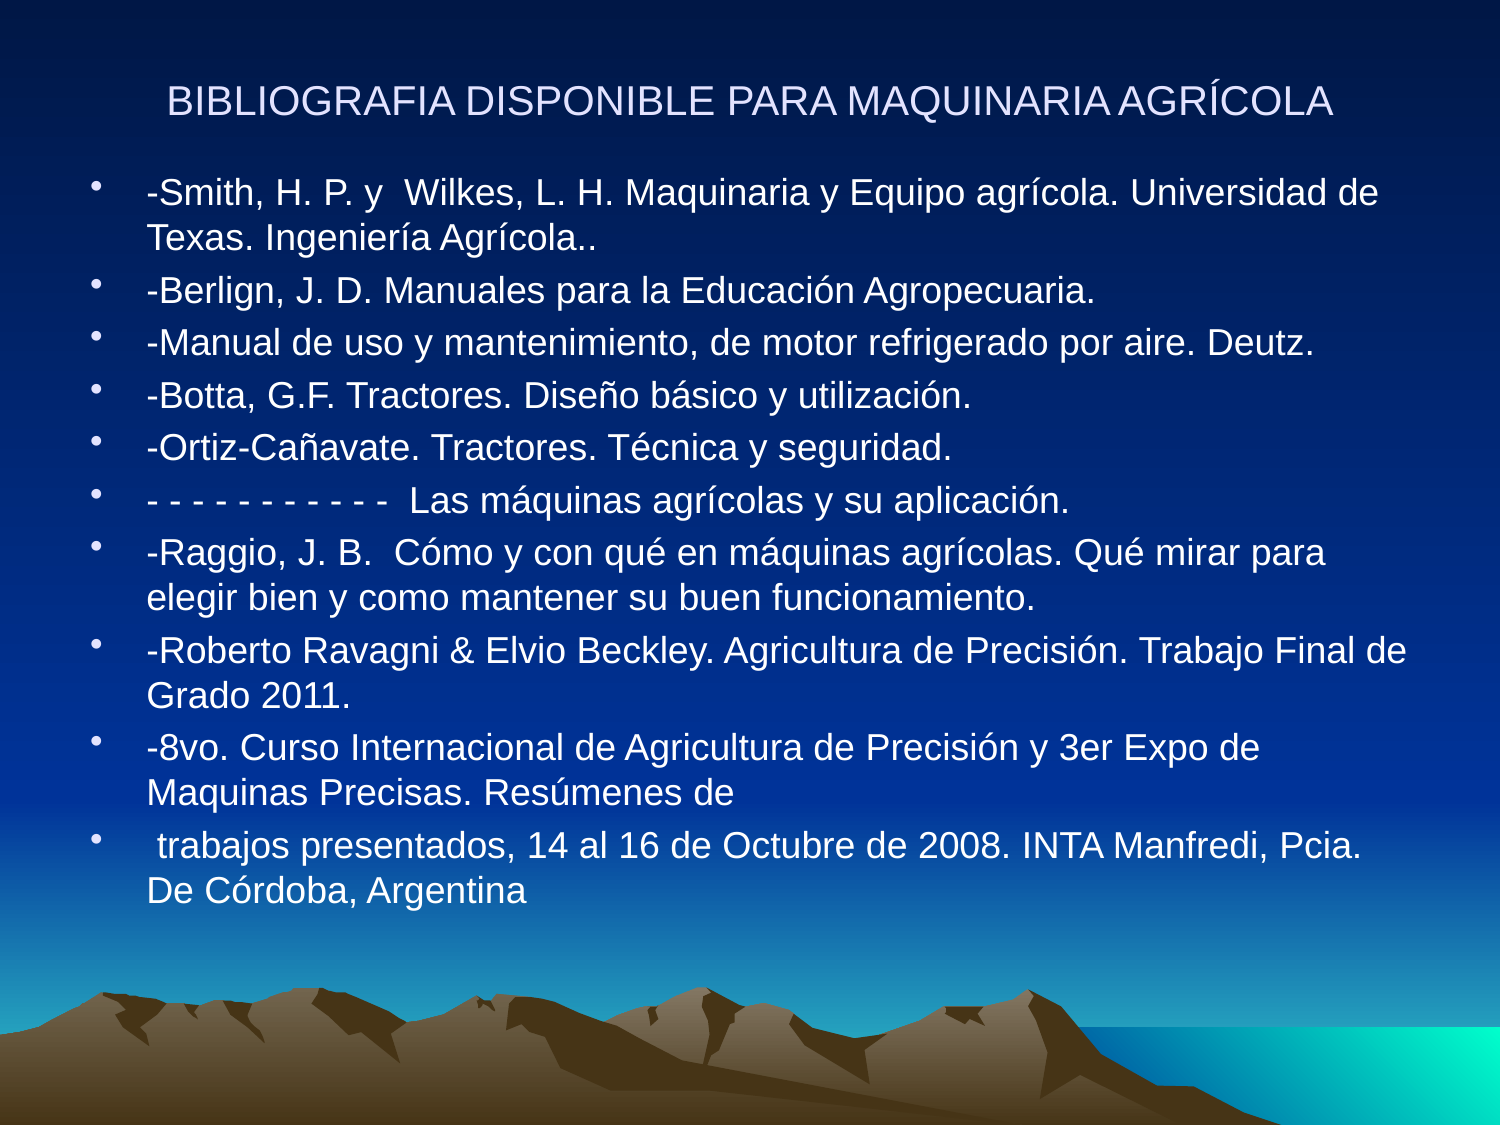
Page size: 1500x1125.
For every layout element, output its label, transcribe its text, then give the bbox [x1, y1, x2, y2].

title BIBLIOGRAFIA DISPONIBLE PARA MAQUINARIA AGRÍCOLA [75, 37, 1425, 160]
list -Smith, H. P. y Wilkes, L. H. Maquinaria y Equipo agrícola. Universidad de Texas. Ingeniería Agrícola.. -Berlign, J. D. Manuales para la Educación Agropecuaria. -Manual de uso y mantenimiento, de motor refrigerado por aire. Deutz. -Botta, G.F. Tractores. Diseño básico y utilización. -Ortiz-Cañavate. Tractores. Técnica y seguridad. - - - - - - - - - - - Las máquinas agrícolas y su aplicación. -Raggio, J. B. Cómo y con qué en máquinas agrícolas. Qué mirar para elegir bien y como mantener su buen funcionamiento. -Roberto Ravagni & Elvio Beckley. Agricultura de Precisión. Trabajo Final de Grado 2011. -8vo. Curso Internacional de Agricultura de Precisión y 3er Expo de Maquinas Precisas. Resúmenes de trabajos presentados, 14 al 16 de Octubre de 2008. INTA Manfredi, Pcia. De Córdoba, Argentina [75, 160, 1425, 1000]
